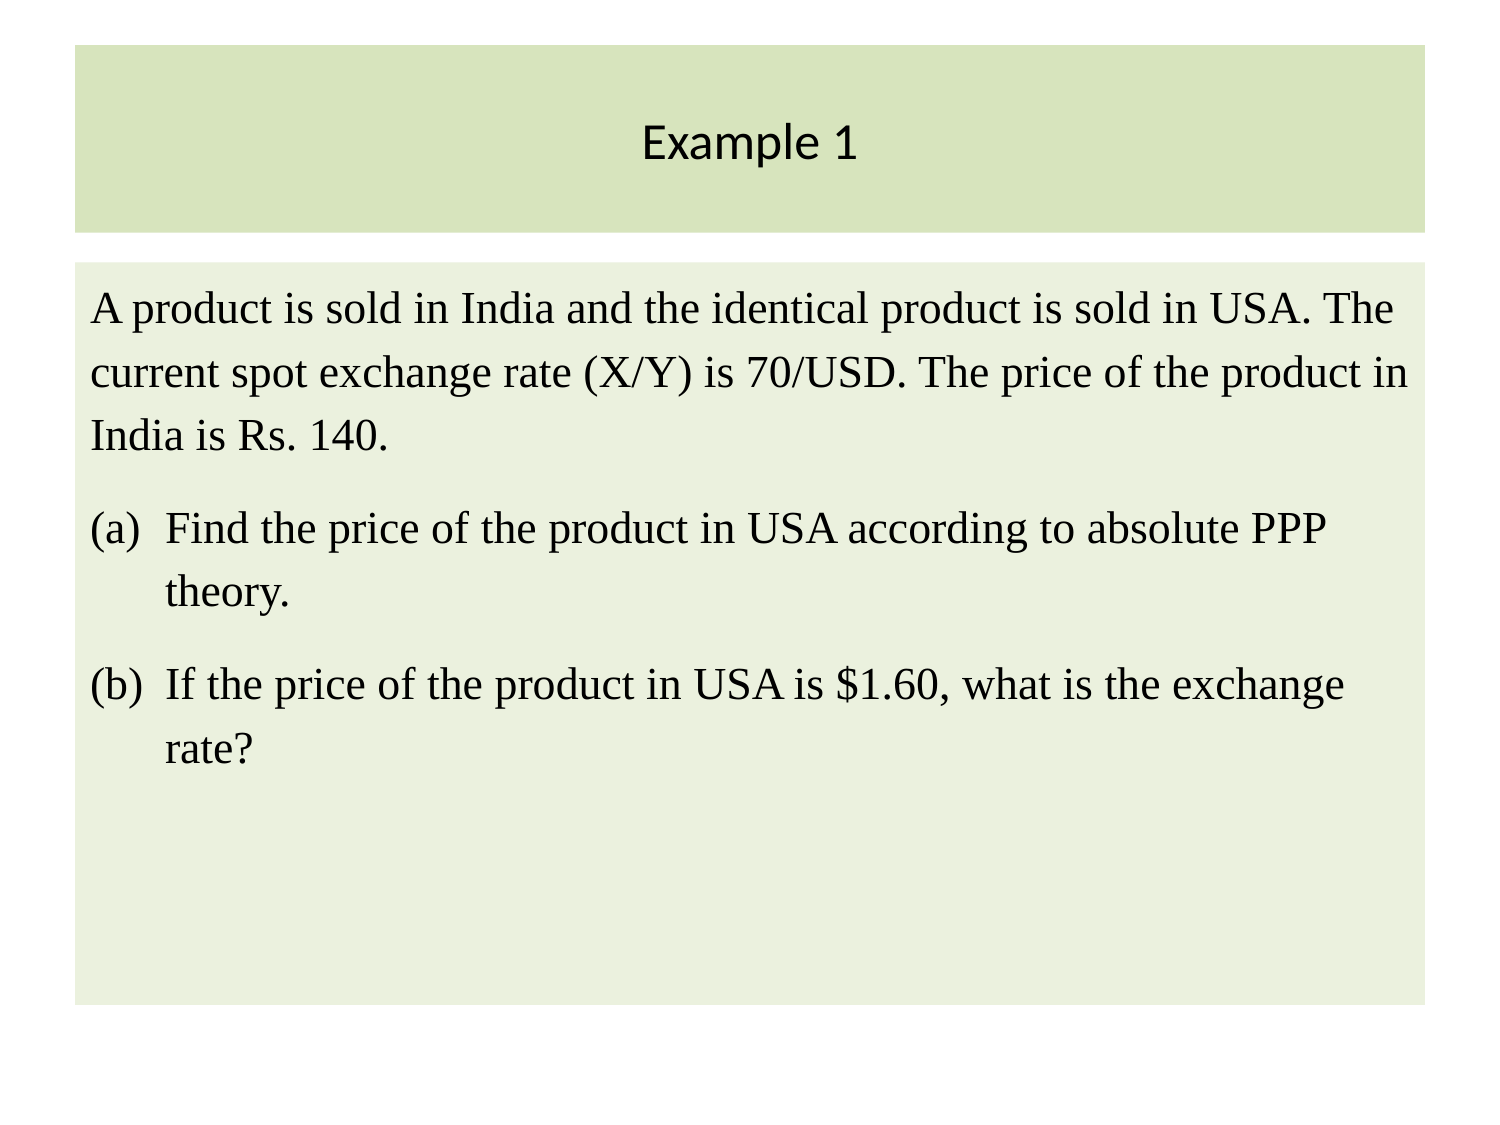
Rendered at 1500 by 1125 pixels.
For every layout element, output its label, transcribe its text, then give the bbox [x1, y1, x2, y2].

list A product is sold in India and the identical product is sold in USA. The current spot exchange rate (X/Y) is 70/USD. The price of the product in India is Rs. 140. Find the price of the product in USA according to absolute PPP theory. If the price of the product in USA is $1.60, what is the exchange rate? [75, 262, 1425, 1005]
title Example 1 [75, 45, 1425, 233]
